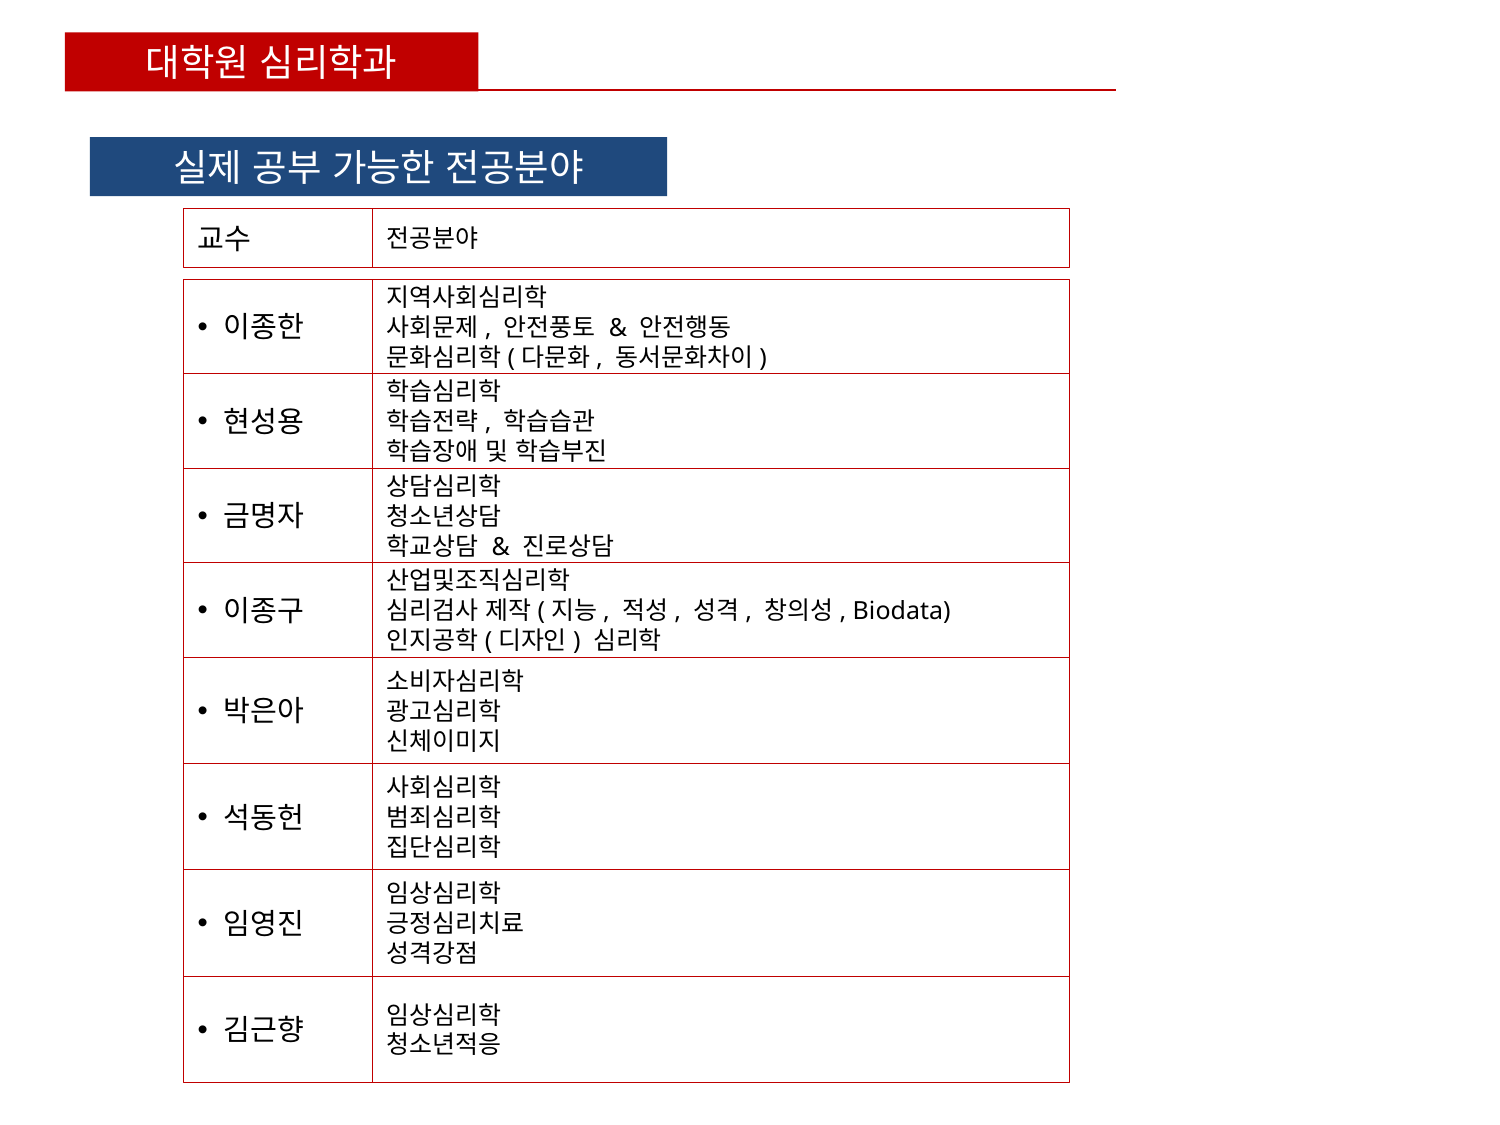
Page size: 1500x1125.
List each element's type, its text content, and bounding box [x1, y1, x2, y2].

text_box 현성용 [181, 371, 370, 466]
text_box 산업및조직심리학 심리검사 제작(지능, 적성, 성격, 창의성, Biodata) 인지공학(디자인) 심리학 [370, 560, 1071, 655]
text_box 사회심리학 범죄심리학 집단심리학 [370, 761, 1071, 867]
text_box 석동헌 [181, 761, 370, 867]
text_box 학습심리학 학습전략, 학습습관 학습장애 및 학습부진 [370, 371, 1071, 466]
text_box 김근향 [181, 974, 370, 1084]
text_box 상담심리학 청소년상담 학교상담 & 진로상담 [370, 466, 1071, 560]
text_box 이종구 [181, 560, 370, 655]
text_box 박은아 [181, 655, 370, 761]
text_box 이종한 [181, 277, 370, 371]
text_box 소비자심리학 광고심리학 신체이미지 [370, 655, 1071, 761]
text_box 대학원 심리학과 [63, 30, 480, 93]
text_box 금명자 [181, 466, 370, 560]
text_box 임영진 [181, 867, 370, 974]
text_box 실제 공부 가능한 전공분야 [88, 135, 669, 198]
text_box 교수 [181, 206, 370, 269]
text_box 지역사회심리학 사회문제, 안전풍토 & 안전행동 문화심리학(다문화, 동서문화차이) [370, 277, 1071, 371]
text_box 임상심리학 청소년적응 [370, 974, 1071, 1084]
text_box 전공분야 [370, 206, 1071, 269]
text_box 임상심리학 긍정심리치료 성격강점 [370, 867, 1071, 974]
